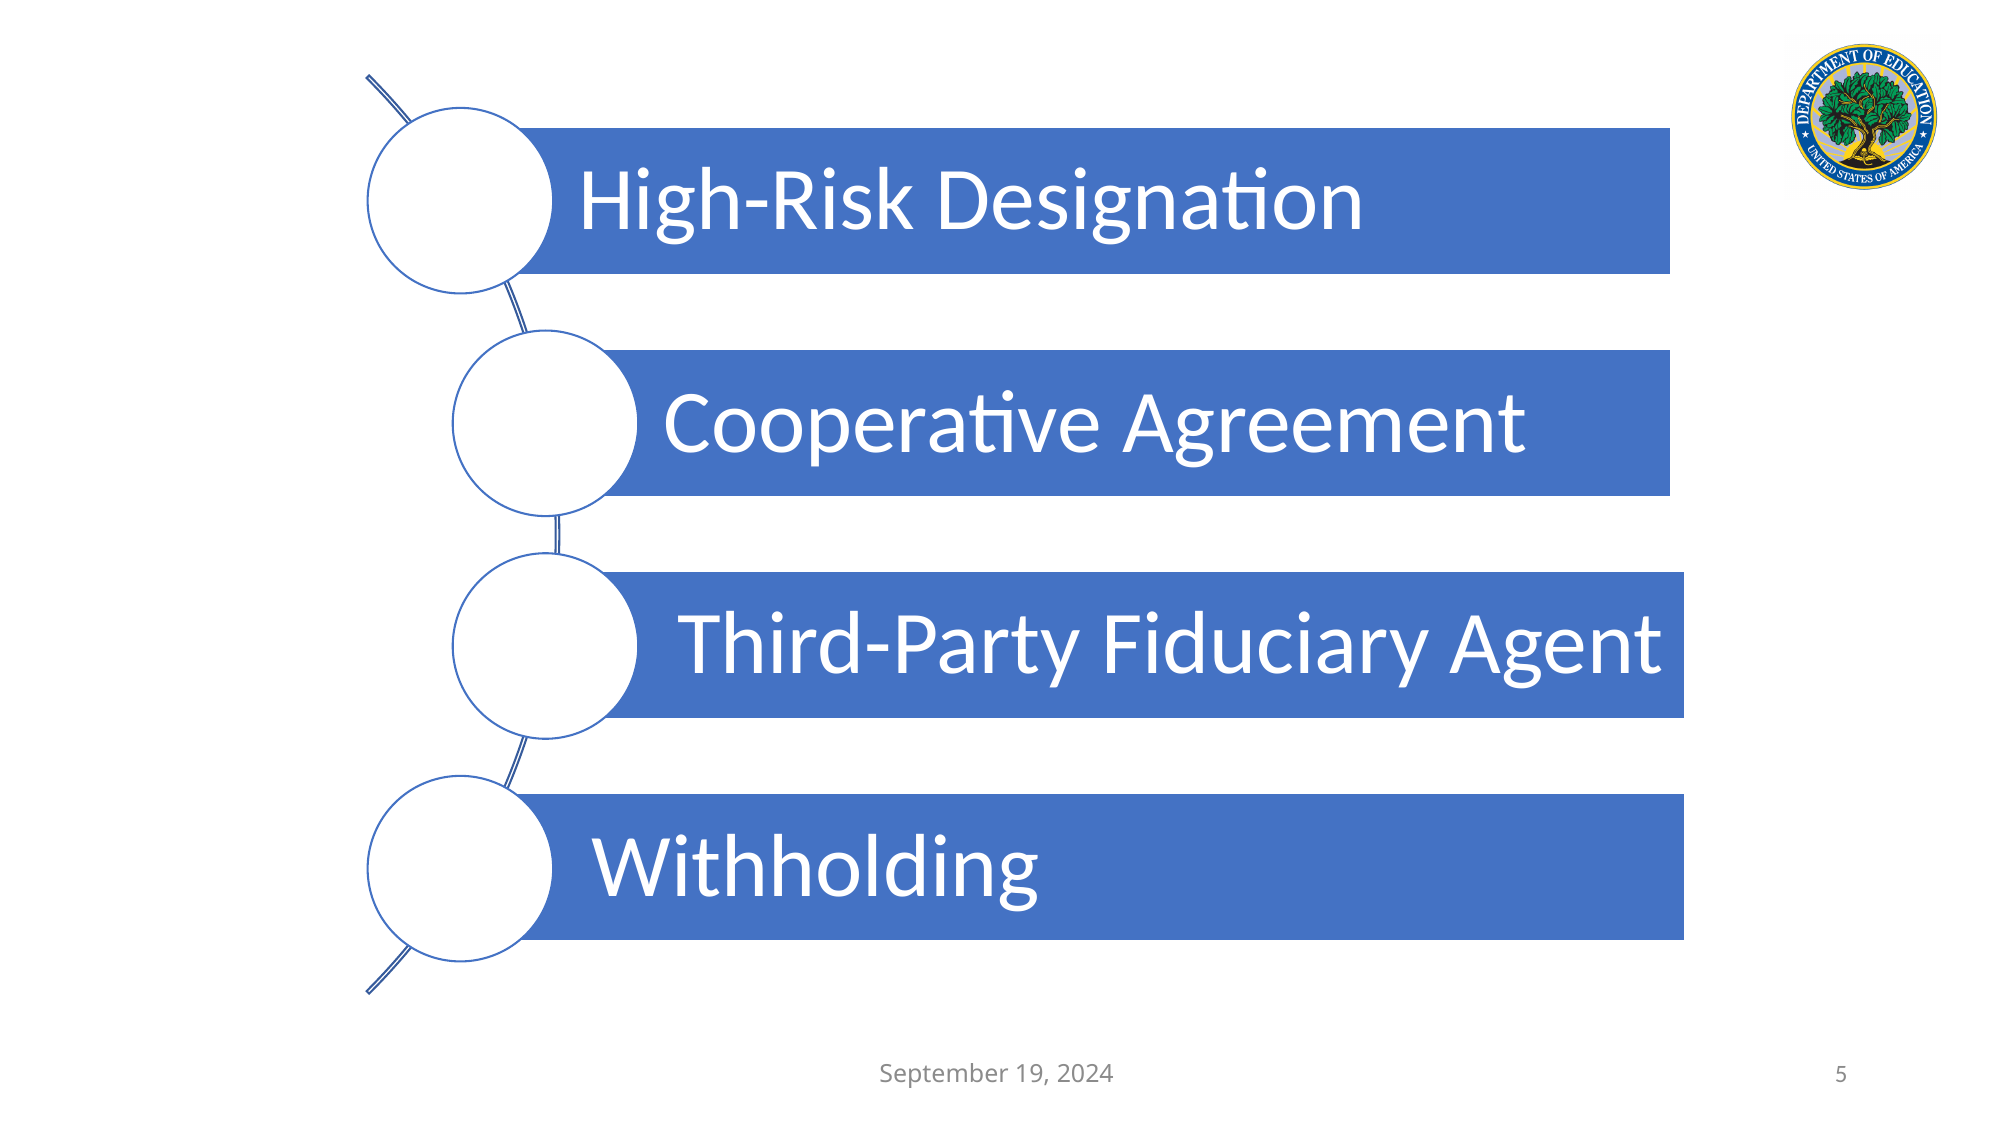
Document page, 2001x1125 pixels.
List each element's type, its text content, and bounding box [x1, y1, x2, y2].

picture [1784, 34, 1941, 200]
slide_number 5 [1412, 1042, 1863, 1103]
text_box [351, 52, 1686, 1018]
footer September 19, 2024 [662, 1042, 1338, 1103]
